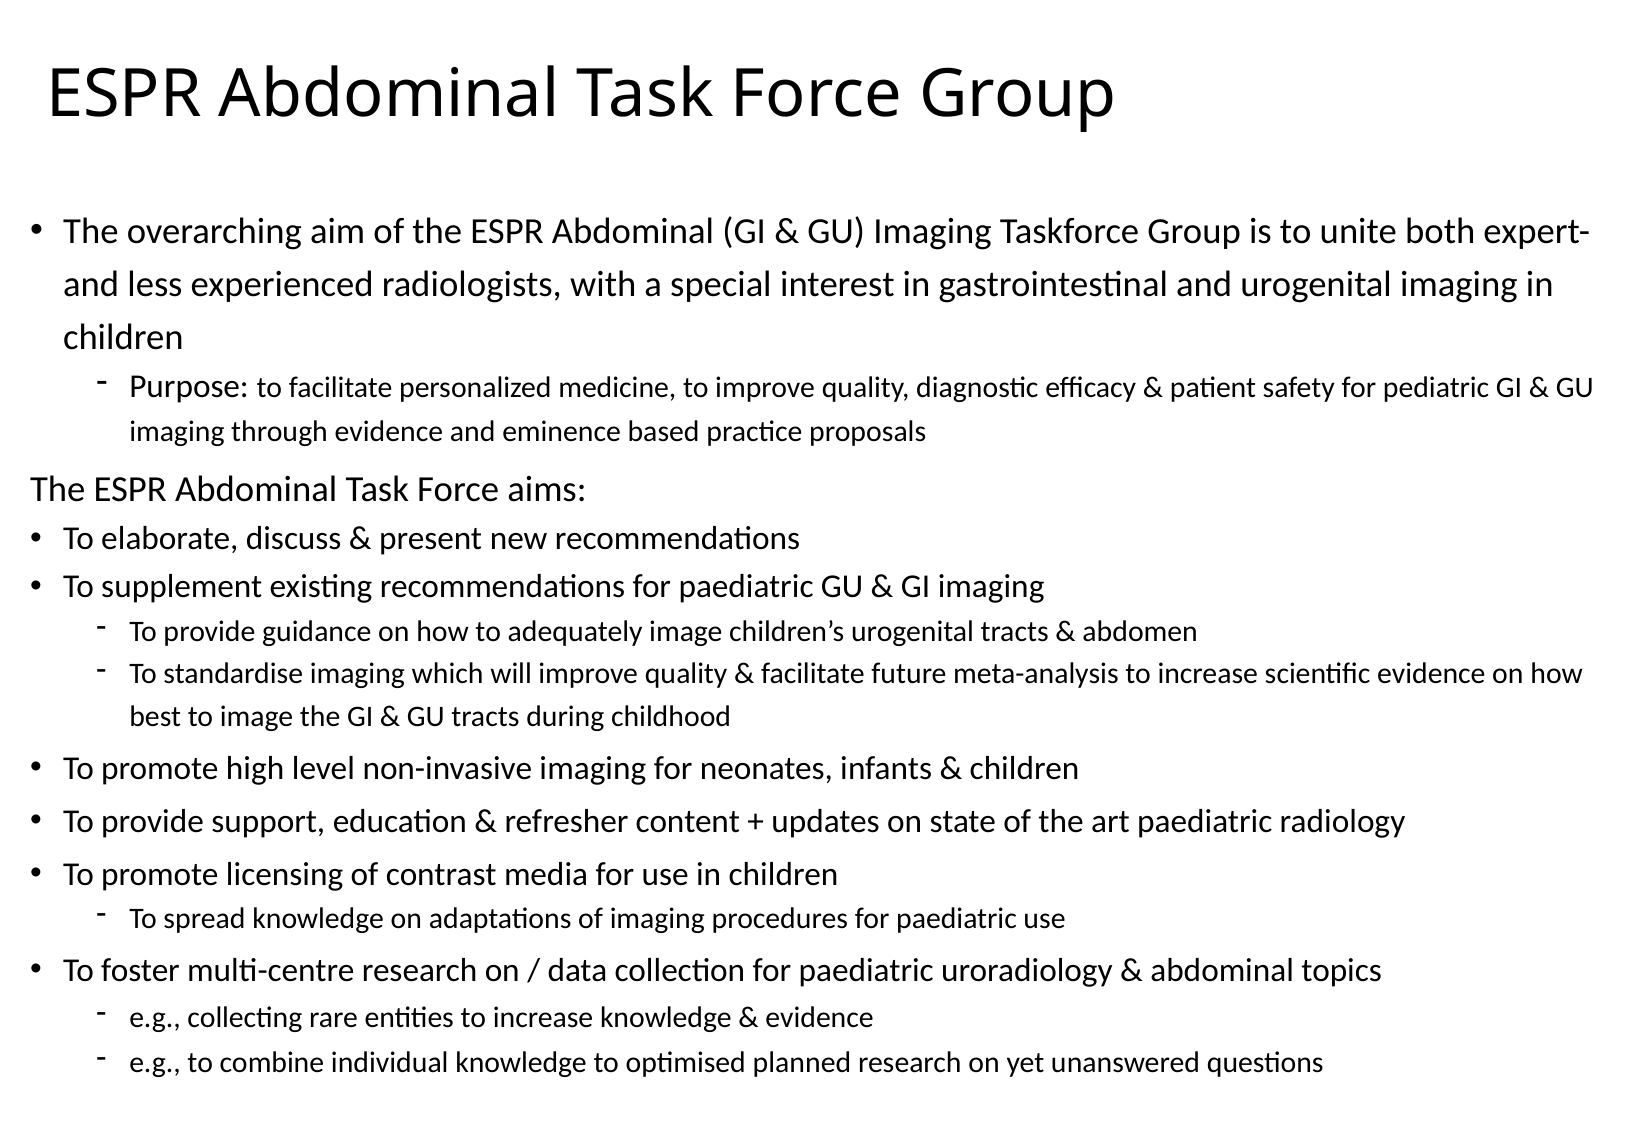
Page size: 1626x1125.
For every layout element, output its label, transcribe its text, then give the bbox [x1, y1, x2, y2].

title ESPR Abdominal Task Force Group [31, 31, 1433, 159]
list The overarching aim of the ESPR Abdominal (GI & GU) Imaging Taskforce Group is to unite both expert- and less experienced radiologists, with a special interest in gastrointestinal and urogenital imaging in children Purpose: to facilitate personalized medicine, to improve quality, diagnostic efficacy & patient safety for pediatric GI & GU imaging through evidence and eminence based practice proposals The ESPR Abdominal Task Force aims: To elaborate, discuss & present new recommendations To supplement existing recommendations for paediatric GU & GI imaging To provide guidance on how to adequately image children’s urogenital tracts & abdomen To standardise imaging which will improve quality & facilitate future meta-analysis to increase scientific evidence on how best to image the GI & GU tracts during childhood To promote high level non-invasive imaging for neonates, infants & children To provide support, education & refresher content + updates on state of the art paediatric radiology To promote licensing of contrast media for use in children To spread knowledge on adaptations of imaging procedures for paediatric use To foster multi-centre research on / data collection for paediatric uroradiology & abdominal topics e.g., collecting rare entities to increase knowledge & evidence e.g., to combine individual knowledge to optimised planned research on yet unanswered questions [15, 190, 1625, 1090]
